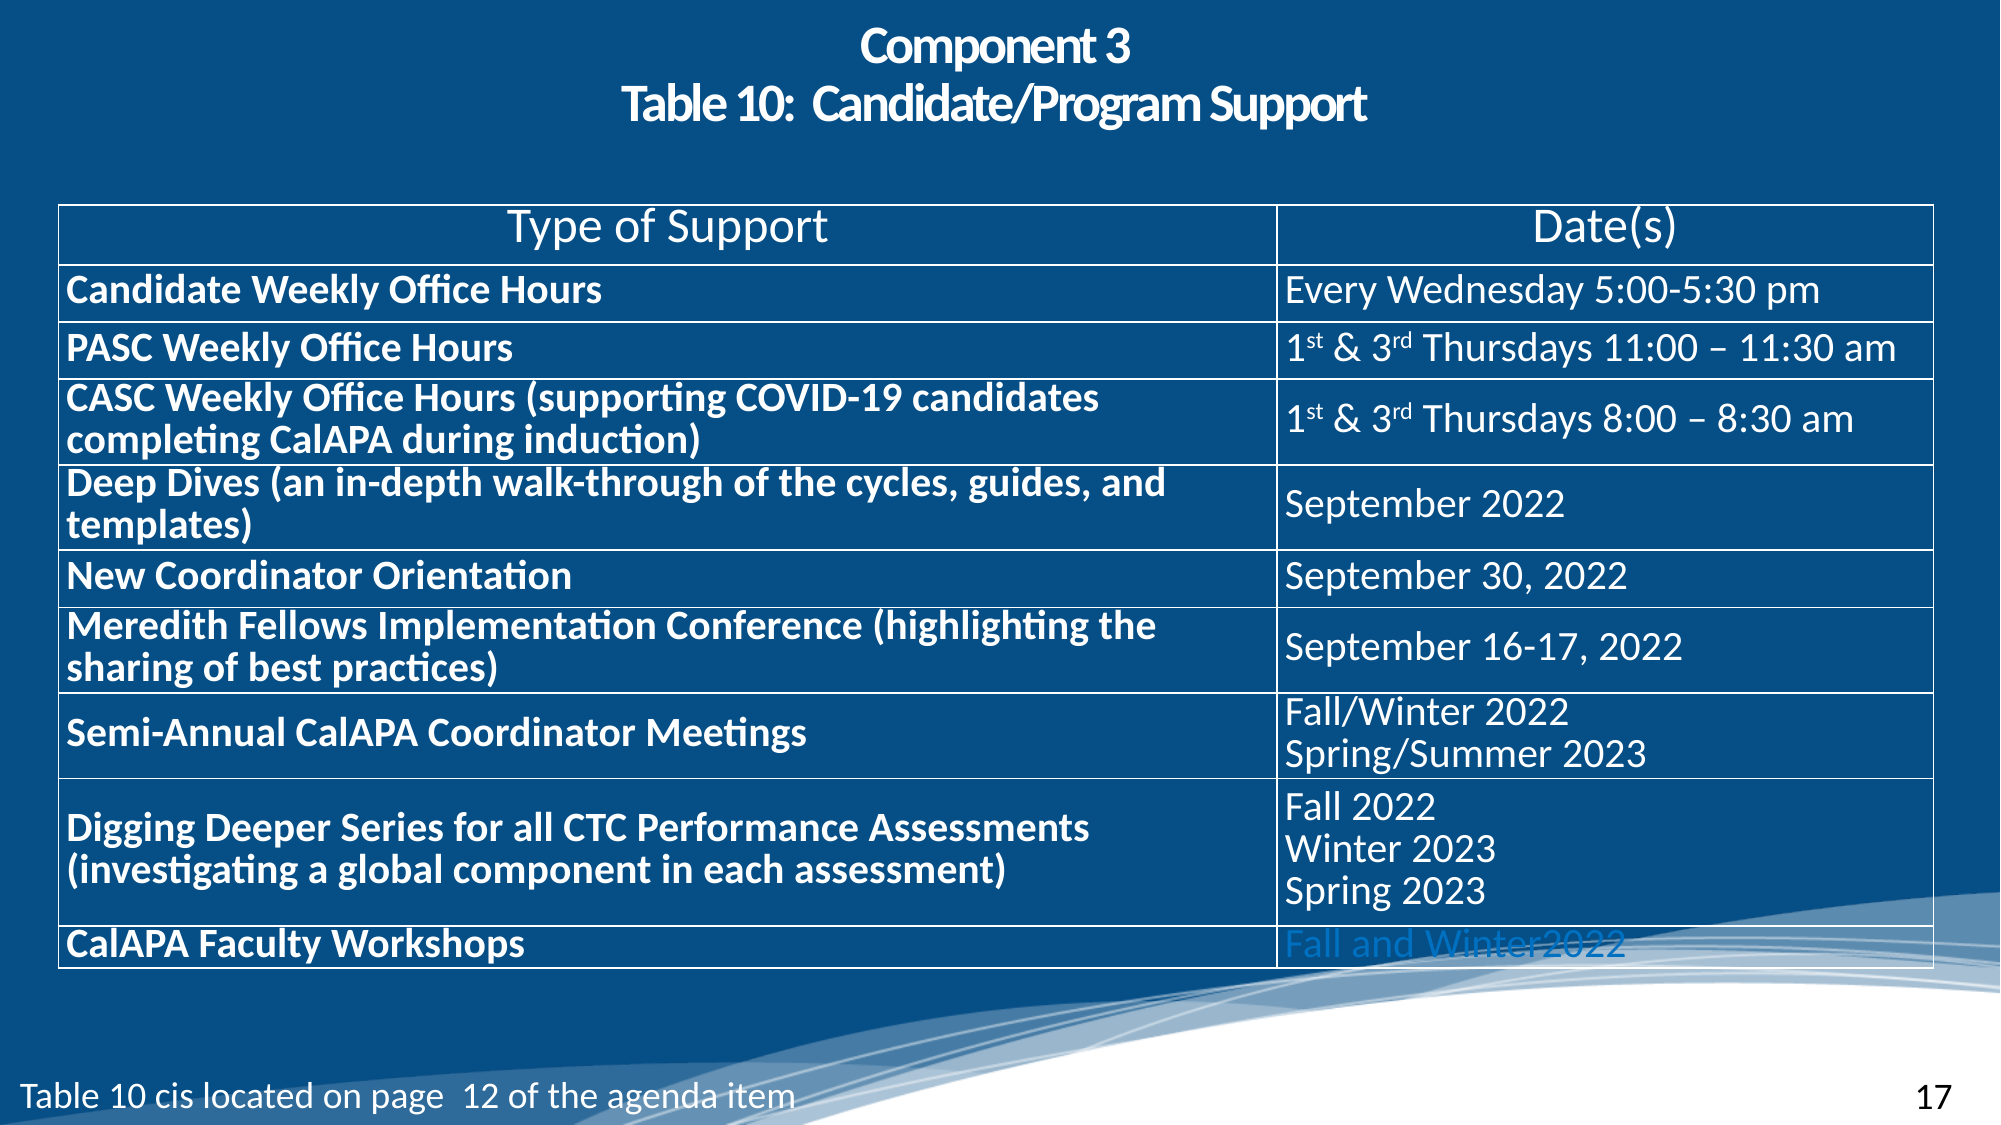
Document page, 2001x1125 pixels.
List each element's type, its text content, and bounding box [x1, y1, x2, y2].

table_cell CalAPA Faculty Workshops [59, 927, 1276, 967]
table_cell 1st & 3rd Thursdays 11:00 – 11:30 am [1278, 323, 1933, 378]
table_cell 1st & 3rd Thursdays 8:00 – 8:30 am [1278, 380, 1933, 464]
table_cell Digging Deeper Series for all CTC Performance Assessments (investigating a global component in each assessment) [59, 779, 1276, 925]
table_cell Candidate Weekly Office Hours [59, 266, 1276, 321]
picture [0, 891, 2000, 1125]
table_cell Every Wednesday 5:00-5:30 pm [1278, 266, 1933, 321]
table_cell PASC Weekly Office Hours [59, 323, 1276, 378]
table_cell Deep Dives (an in-depth walk-through of the cycles, guides, and templates) [59, 466, 1276, 549]
table_header Type of Support [59, 206, 1276, 264]
text_box Table 10 cis located on page 12 of the agenda item [4, 1063, 812, 1124]
table_cell Semi-Annual CalAPA Coordinator Meetings [59, 694, 1276, 778]
table_cell Fall and Winter2022 [1278, 927, 1933, 967]
table_cell CASC Weekly Office Hours (supporting COVID-19 candidates completing CalAPA during induction) [59, 380, 1276, 464]
table_cell New Coordinator Orientation [59, 551, 1276, 607]
table_header Date(s) [1278, 206, 1933, 264]
table_cell September 16-17, 2022 [1278, 608, 1933, 692]
table_cell Fall/Winter 2022 Spring/Summer 2023 [1278, 694, 1933, 778]
title Component 3 Table 10: Candidate/Program Support [112, 16, 1880, 135]
table_cell Meredith Fellows Implementation Conference (highlighting the sharing of best practices) [59, 608, 1276, 692]
table_cell September 2022 [1278, 466, 1933, 549]
table_cell Fall 2022 Winter 2023 Spring 2023 [1278, 779, 1933, 925]
table_cell September 30, 2022 [1278, 551, 1933, 607]
text_box 17 [1899, 1064, 1968, 1125]
